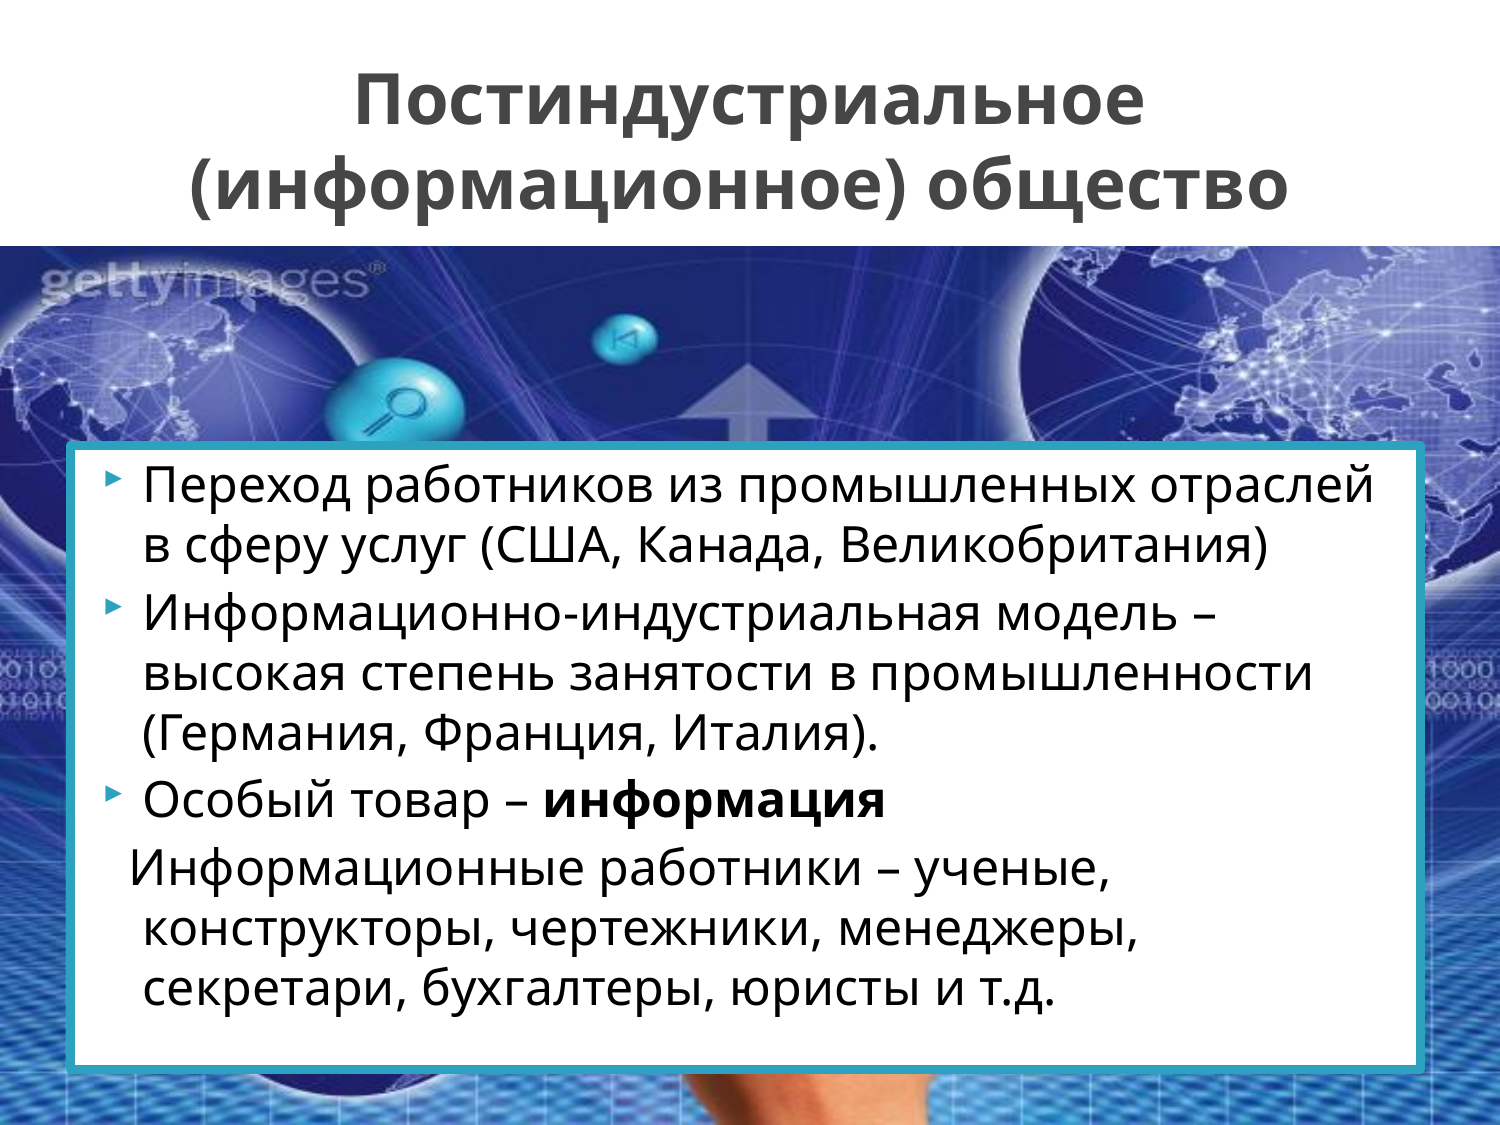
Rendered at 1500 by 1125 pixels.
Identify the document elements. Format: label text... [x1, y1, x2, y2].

picture [0, 245, 1500, 1125]
title Постиндустриальное (информационное) общество [75, 45, 1425, 233]
